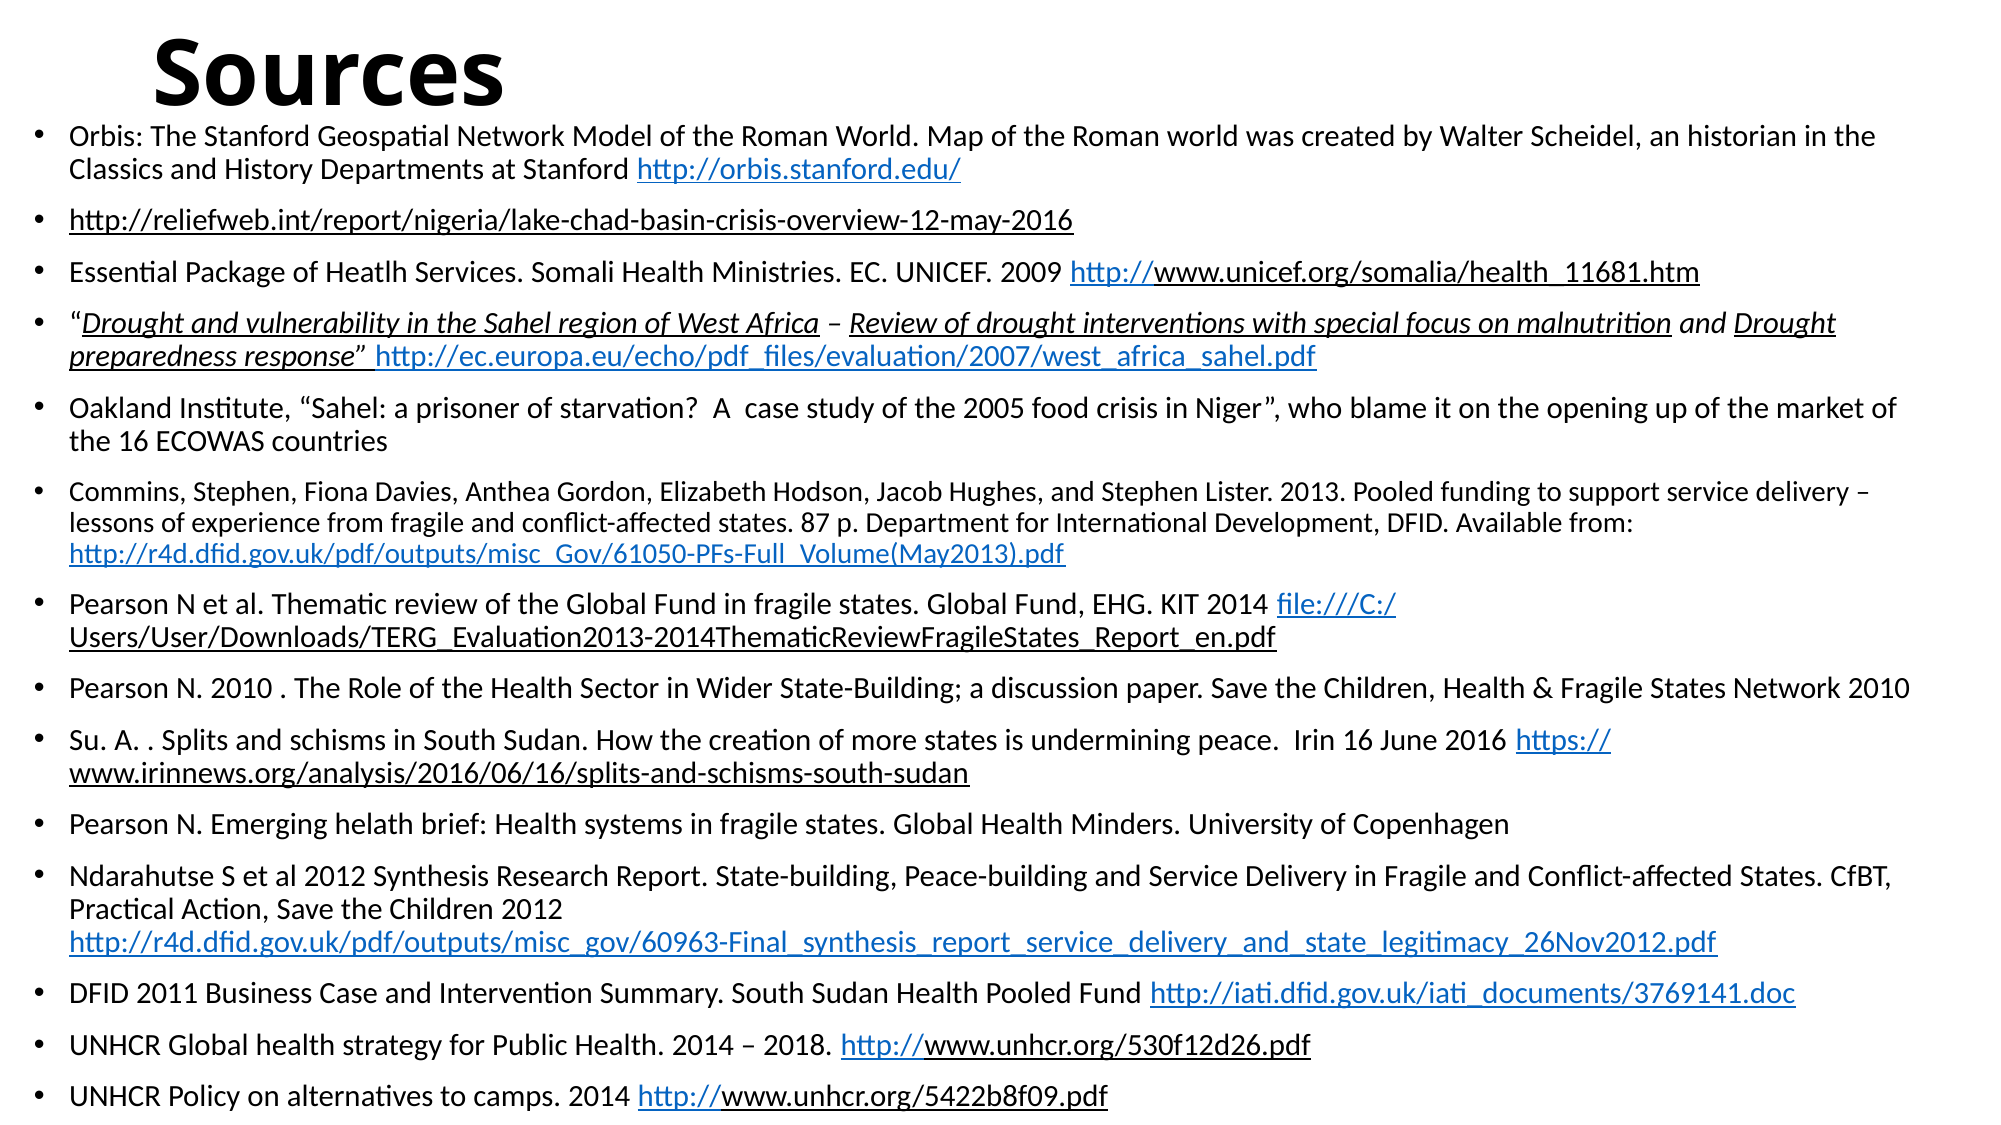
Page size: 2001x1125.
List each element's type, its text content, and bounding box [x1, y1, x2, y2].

list Orbis: The Stanford Geospatial Network Model of the Roman World. Map of the Roman world was created by Walter Scheidel, an historian in the Classics and History Departments at Stanford http://orbis.stanford.edu/ http://reliefweb.int/report/nigeria/lake-chad-basin-crisis-overview-12-may-2016 Essential Package of Heatlh Services. Somali Health Ministries. EC. UNICEF. 2009 http://www.unicef.org/somalia/health_11681.htm “Drought and vulnerability in the Sahel region of West Africa – Review of drought interventions with special focus on malnutrition and Drought preparedness response” http://ec.europa.eu/echo/pdf_files/evaluation/2007/west_africa_sahel.pdf Oakland Institute, “Sahel: a prisoner of starvation? A case study of the 2005 food crisis in Niger”, who blame it on the opening up of the market of the 16 ECOWAS countries Commins, Stephen, Fiona Davies, Anthea Gordon, Elizabeth Hodson, Jacob Hughes, and Stephen Lister. 2013. Pooled funding to support service delivery – lessons of experience from fragile and conflict-affected states. 87 p. Department for International Development, DFID. Available from: http://r4d.dfid.gov.uk/pdf/outputs/misc_Gov/61050-PFs-Full_Volume(May2013).pdf Pearson N et al. Thematic review of the Global Fund in fragile states. Global Fund, EHG. KIT 2014 file:///C:/Users/User/Downloads/TERG_Evaluation2013-2014ThematicReviewFragileStates_Report_en.pdf Pearson N. 2010 . The Role of the Health Sector in Wider State-Building; a discussion paper. Save the Children, Health & Fragile States Network 2010 Su. A. . Splits and schisms in South Sudan. How the creation of more states is undermining peace. Irin 16 June 2016 https://www.irinnews.org/analysis/2016/06/16/splits-and-schisms-south-sudan Pearson N. Emerging helath brief: Health systems in fragile states. Global Health Minders. University of Copenhagen Ndarahutse S et al 2012 Synthesis Research Report. State-building, Peace-building and Service Delivery in Fragile and Conflict-affected States. CfBT, Practical Action, Save the Children 2012 http://r4d.dfid.gov.uk/pdf/outputs/misc_gov/60963-Final_synthesis_report_service_delivery_and_state_legitimacy_26Nov2012.pdf DFID 2011 Business Case and Intervention Summary. South Sudan Health Pooled Fund http://iati.dfid.gov.uk/iati_documents/3769141.doc UNHCR Global health strategy for Public Health. 2014 – 2018. http://www.unhcr.org/530f12d26.pdf UNHCR Policy on alternatives to camps. 2014 http://www.unhcr.org/5422b8f09.pdf [19, 111, 1961, 1125]
title Sources [137, 16, 1863, 111]
